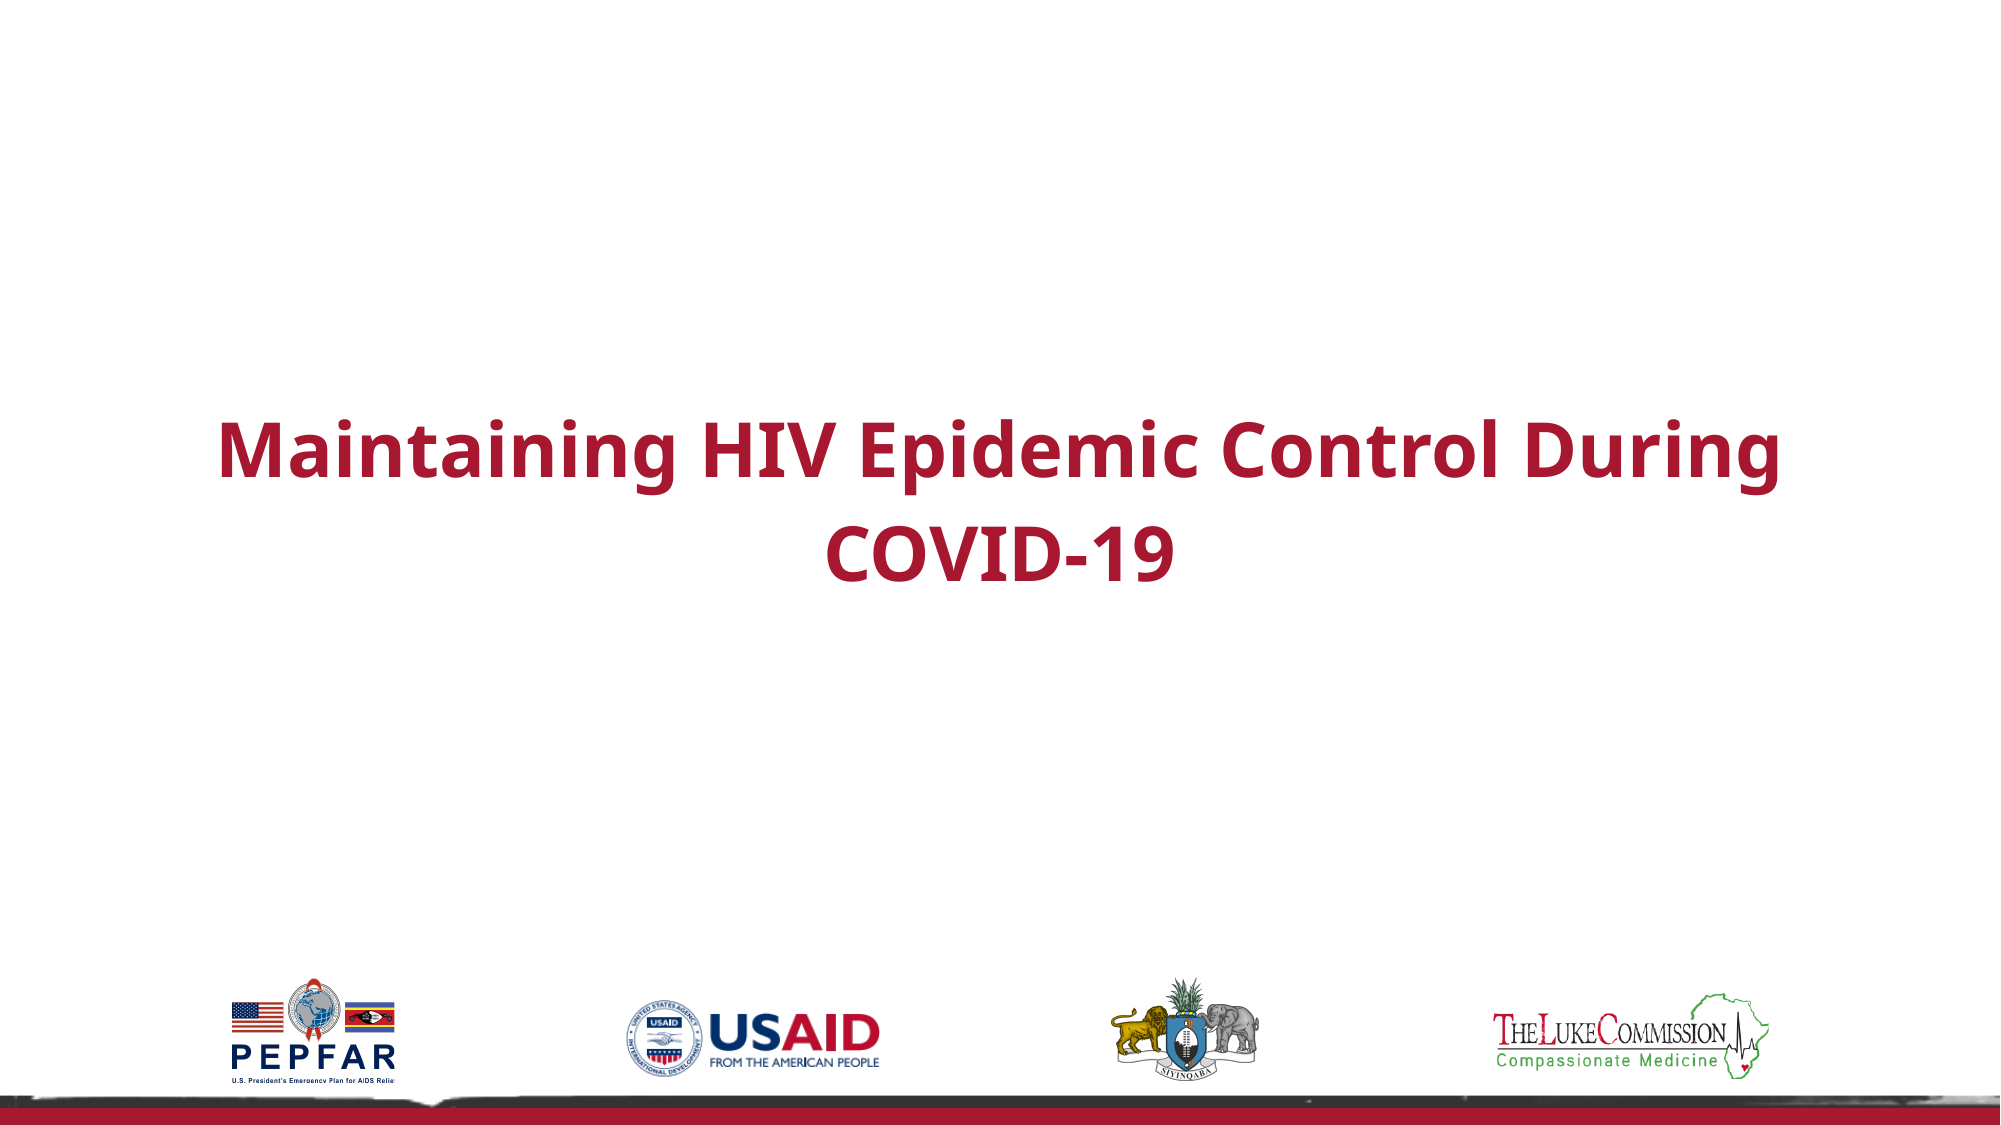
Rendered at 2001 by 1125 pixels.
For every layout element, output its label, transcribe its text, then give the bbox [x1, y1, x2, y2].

title Maintaining HIV Epidemic Control During COVID-19 [150, 389, 1850, 613]
picture [0, 977, 2000, 1108]
